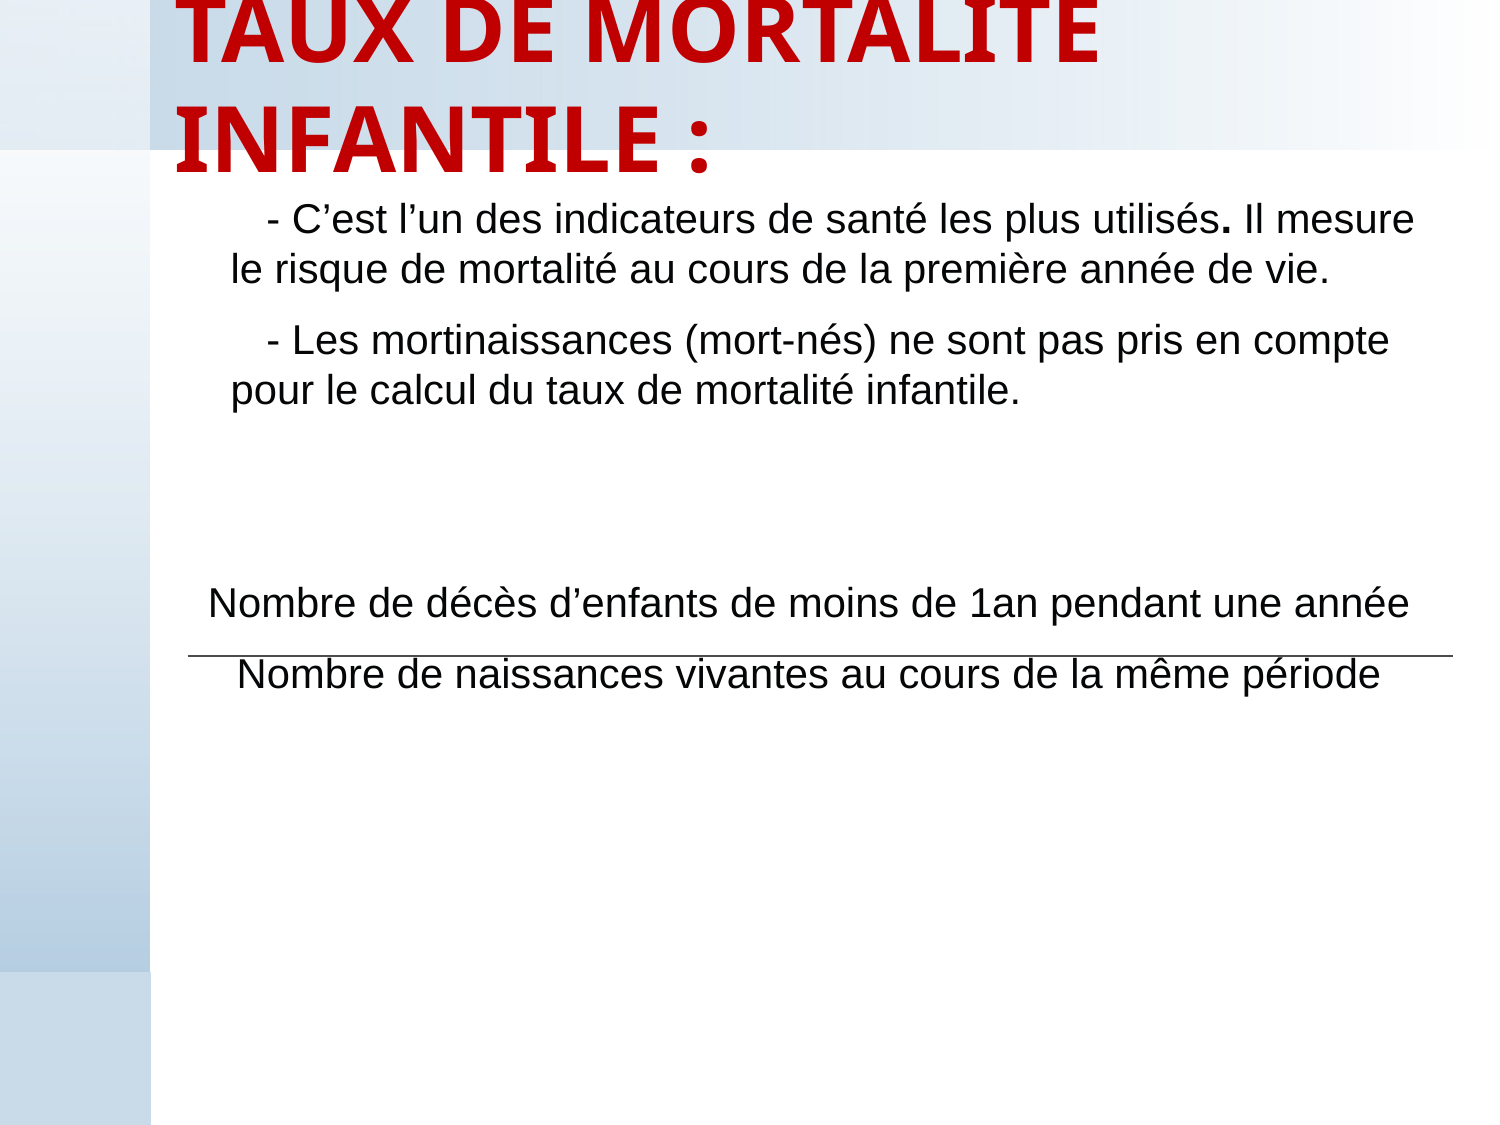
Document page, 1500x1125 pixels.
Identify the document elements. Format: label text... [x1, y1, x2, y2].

list - C’est l’un des indicateurs de santé les plus utilisés. Il mesure le risque de mortalité au cours de la première année de vie. - Les mortinaissances (mort-nés) ne sont pas pris en compte pour le calcul du taux de mortalité infantile. Nombre de décès d’enfants de moins de 1an pendant une année Nombre de naissances vivantes au cours de la même période [159, 184, 1471, 1076]
title Taux de mortalité infantile : [159, 0, 1500, 162]
text_box [0, 972, 151, 1125]
